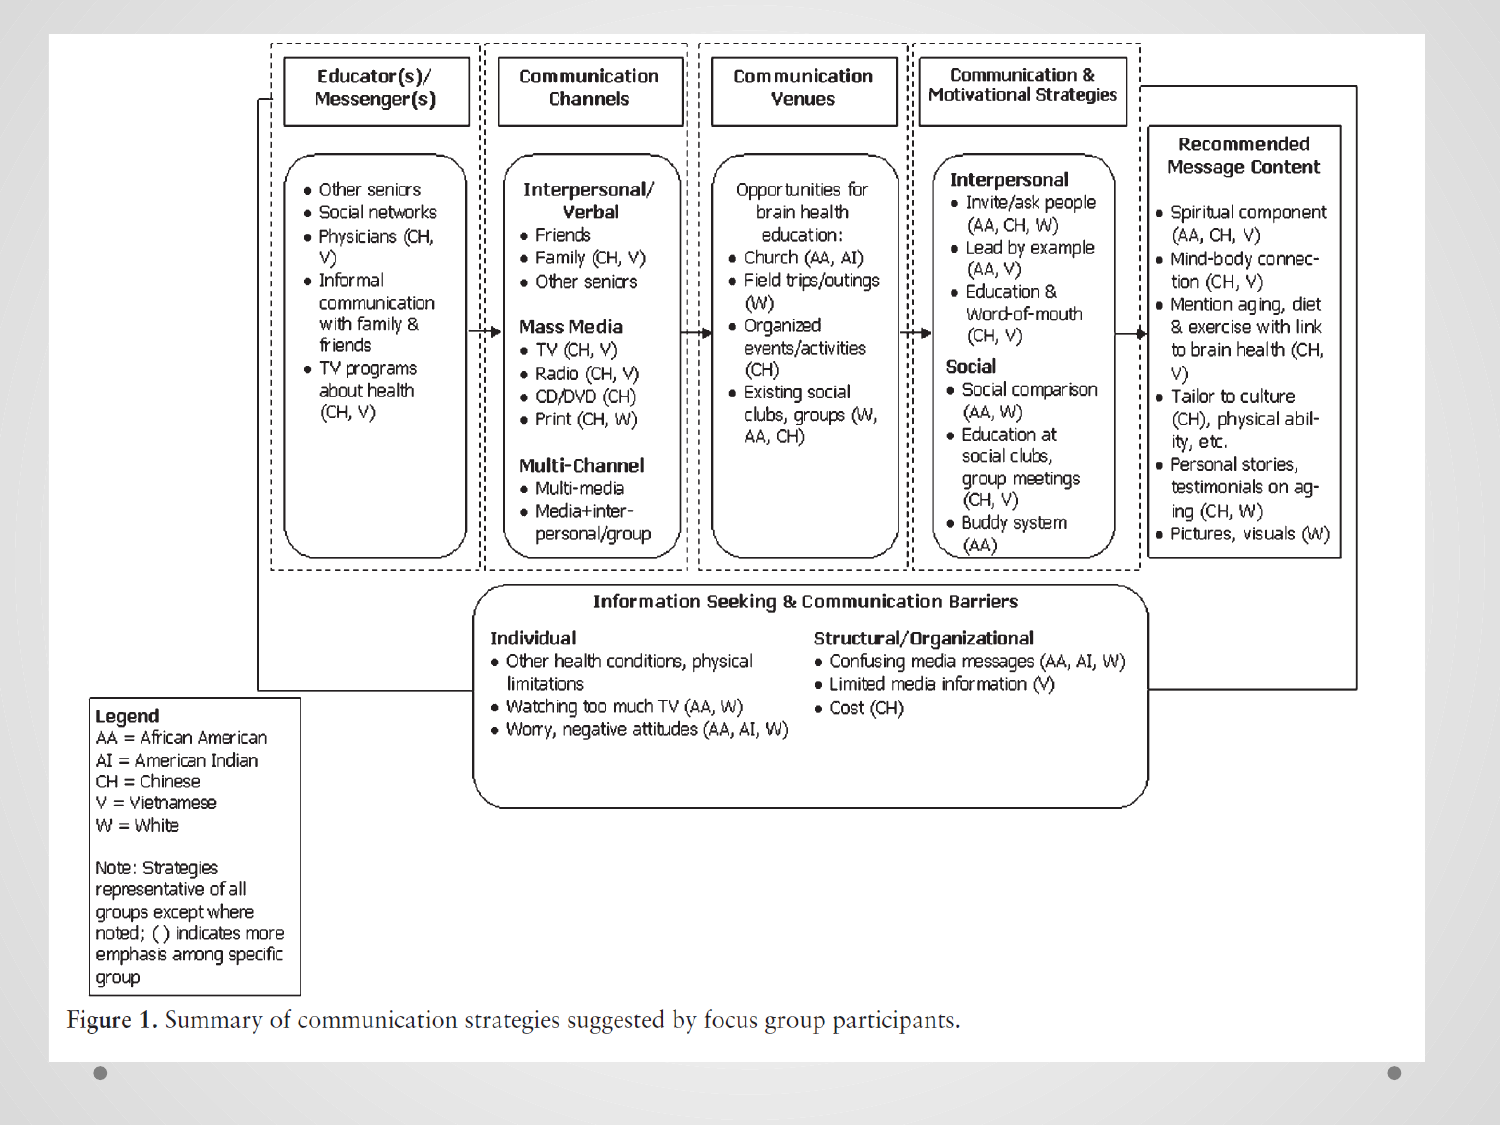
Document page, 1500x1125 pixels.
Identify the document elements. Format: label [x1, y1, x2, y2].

picture [48, 34, 1426, 1063]
